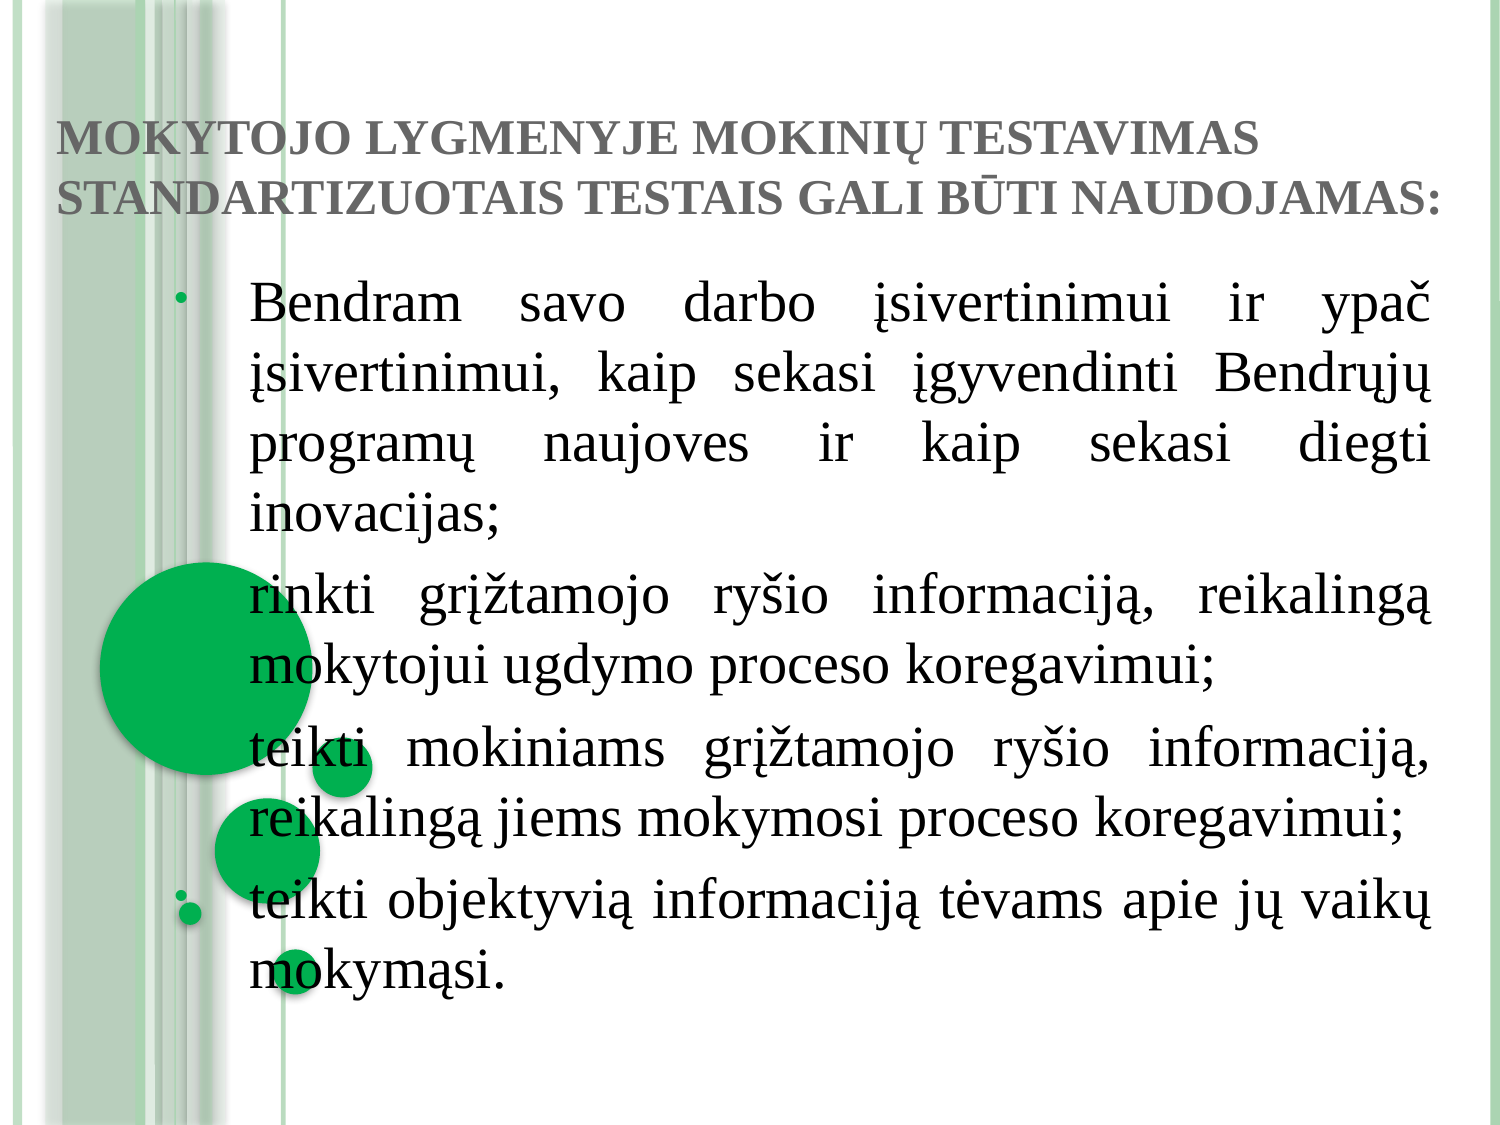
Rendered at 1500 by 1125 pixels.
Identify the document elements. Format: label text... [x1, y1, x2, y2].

title Mokytojo lygmenyje mokinių testavimas standartizuotais testais gali būti naudojamas: [41, 19, 1471, 232]
subtitle Bendram savo darbo įsivertinimui ir ypač įsivertinimui, kaip sekasi įgyvendinti Bendrųjų programų naujoves ir kaip sekasi diegti inovacijas; rinkti grįžtamojo ryšio informaciją, reikalingą mokytojui ugdymo proceso koregavimui; teikti mokiniams grįžtamojo ryšio informaciją, reikalingą jiems mokymosi proceso koregavimui; teikti objektyvią informaciją tėvams apie jų vaikų mokymąsi. [159, 255, 1447, 1071]
